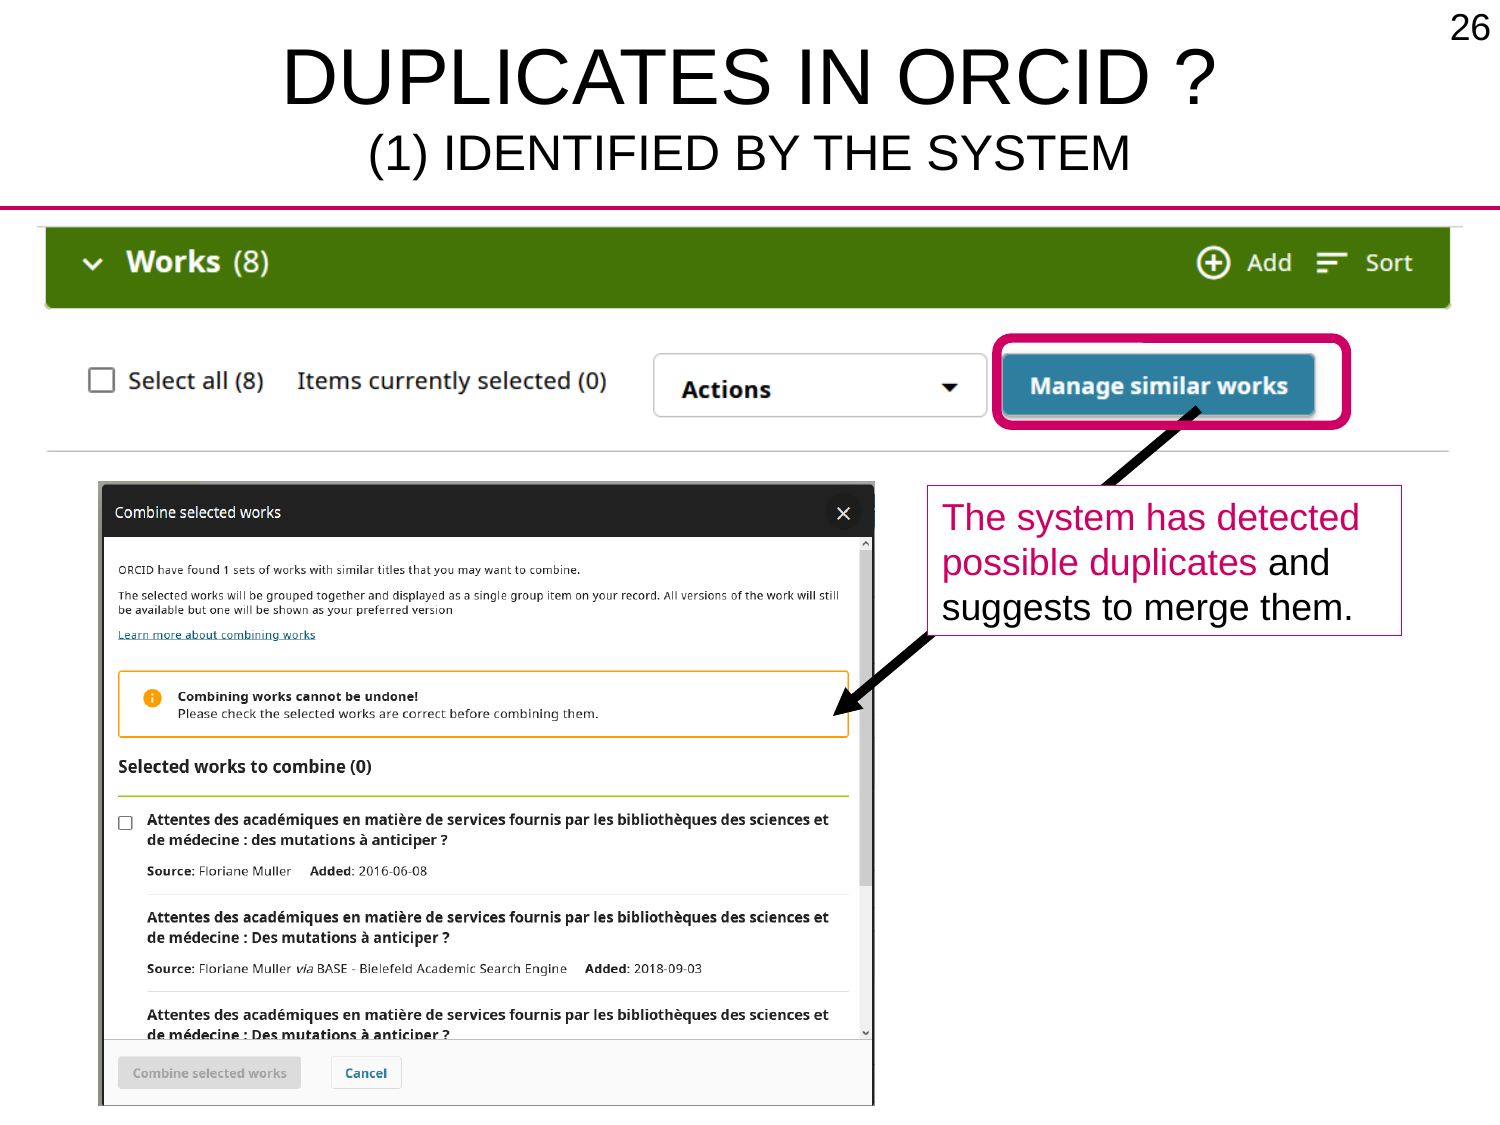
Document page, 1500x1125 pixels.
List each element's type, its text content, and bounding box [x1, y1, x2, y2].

text_box The system has detected possible duplicates and suggests to merge them. [1204, 485, 1402, 636]
picture [37, 224, 1463, 452]
picture [98, 481, 875, 1107]
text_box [832, 408, 1200, 717]
title Duplicates in ORCID ? (1) identified by the system [75, 21, 1425, 185]
